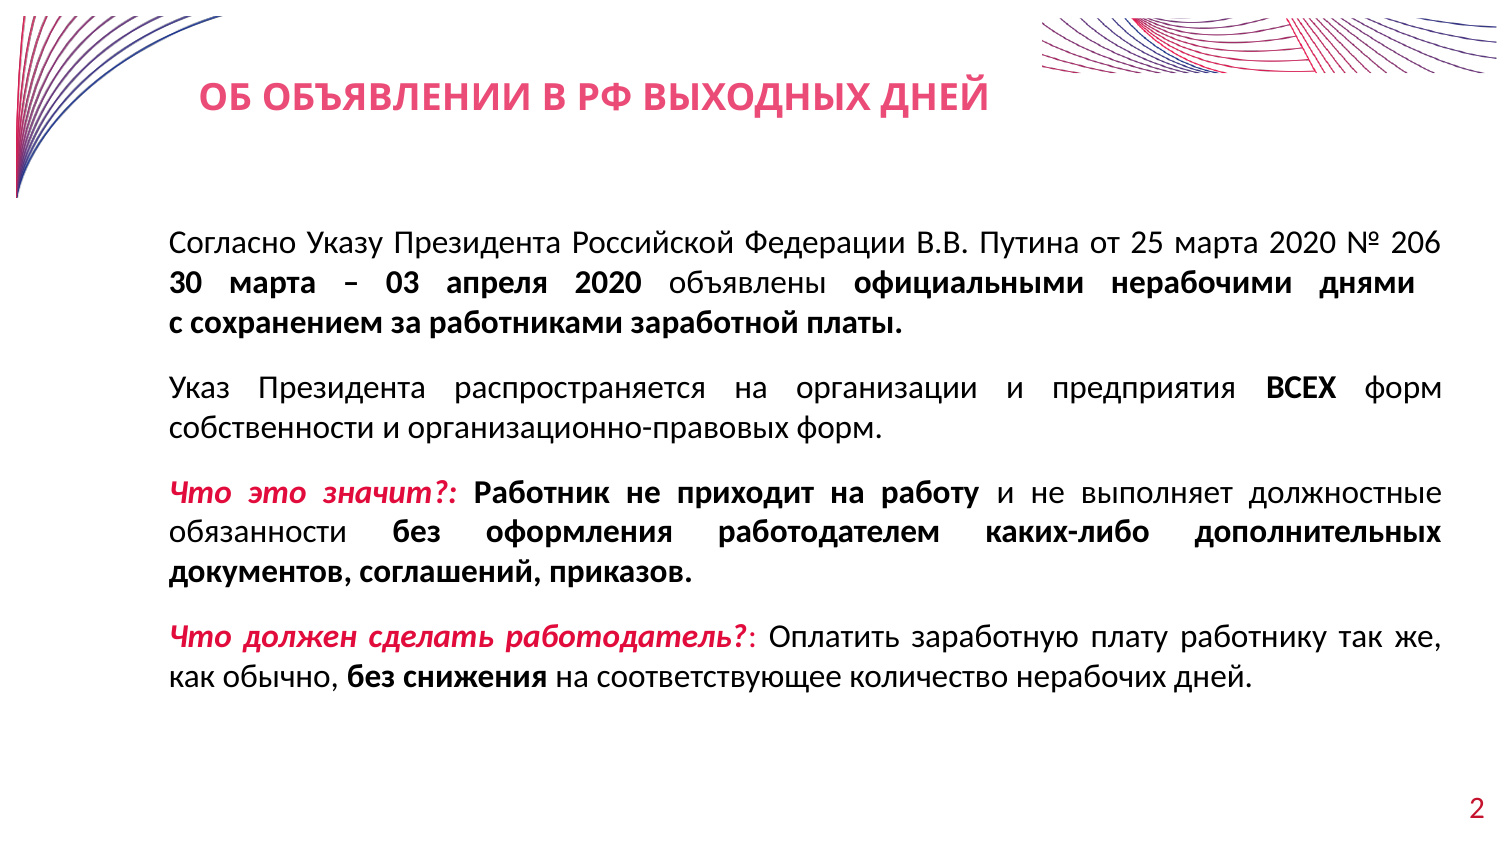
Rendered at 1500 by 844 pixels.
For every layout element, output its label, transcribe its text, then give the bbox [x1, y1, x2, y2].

title Об объявлении в РФ выходных дней [190, 67, 998, 125]
picture [1040, 16, 1497, 74]
text_box Согласно Указу Президента Российской Федерации В.В. Путина от 25 марта 2020 № 206 30 марта – 03 апреля 2020 объявлены официальными нерабочими днями с сохранением за работниками заработной платы. Указ Президента распространяется на организации и предприятия ВСЕХ форм собственности и организационно-правовых форм. Что это значит?: Работник не приходит на работу и не выполняет должностные обязанности без оформления работодателем каких-либо дополнительных документов, соглашений, приказов. Что должен сделать работодатель?: Оплатить заработную плату работнику так же, как обычно, без снижения на соответствующее количество нерабочих дней. [168, 220, 1443, 695]
slide_number 2 [1429, 782, 1497, 827]
